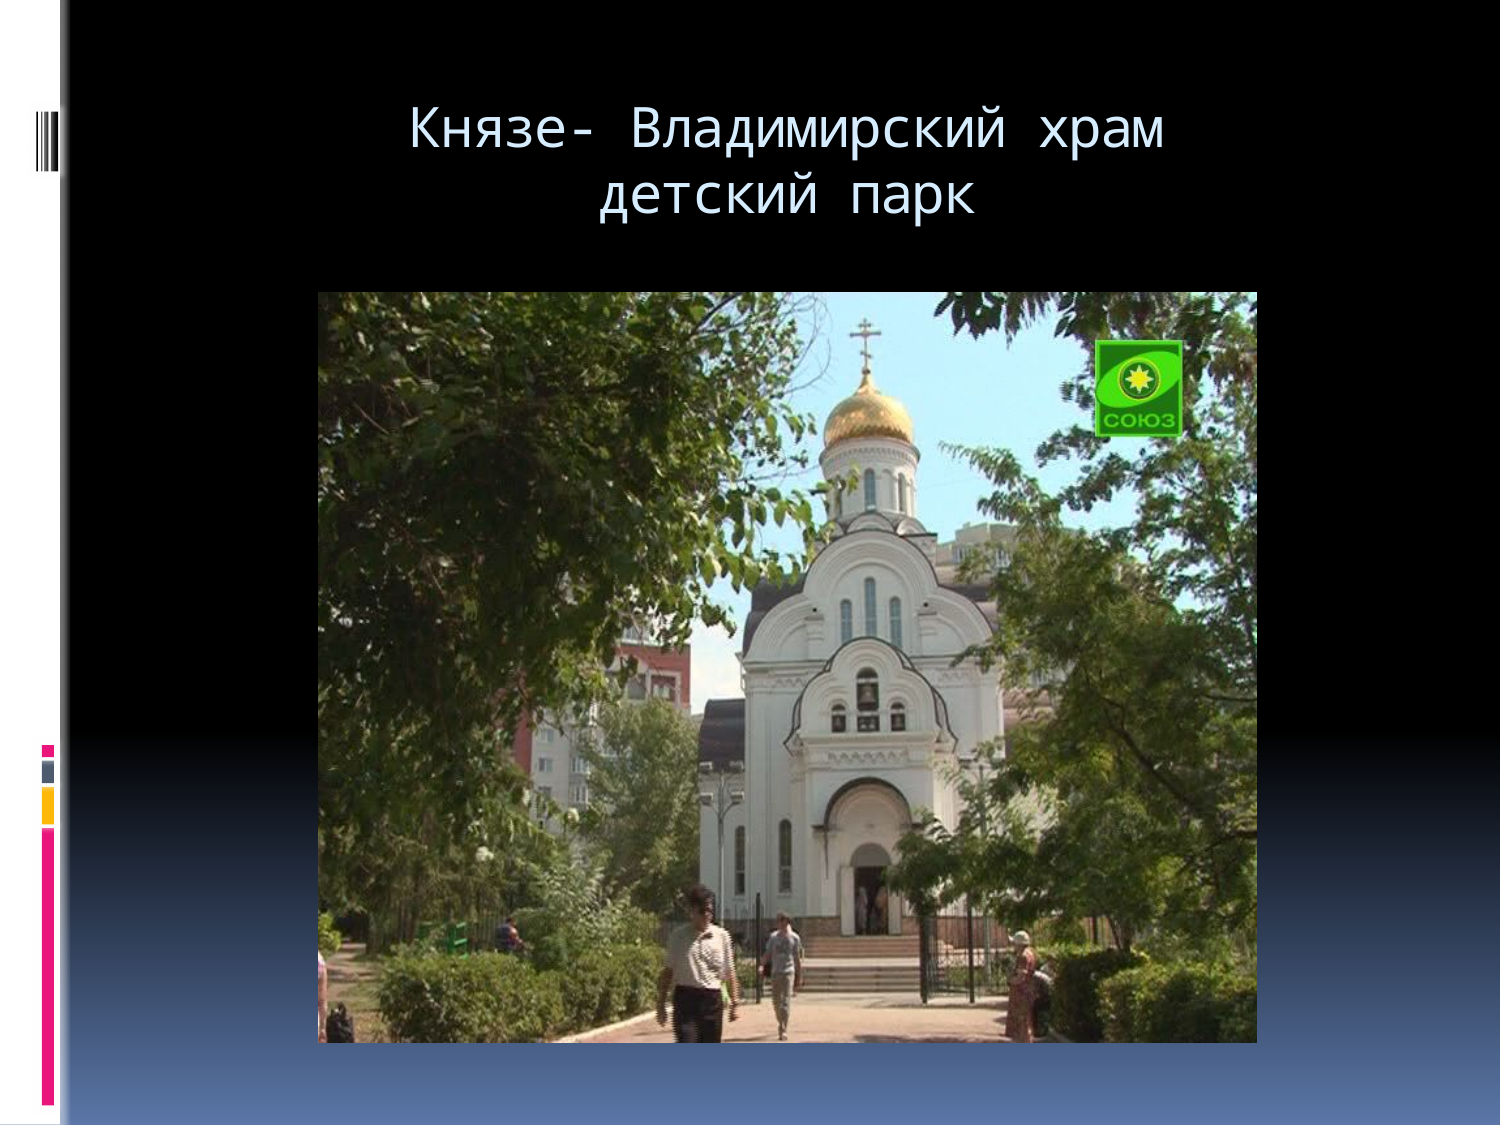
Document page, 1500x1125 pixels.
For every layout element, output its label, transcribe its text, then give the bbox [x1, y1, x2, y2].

title Князе- Владимирский храм детский парк [150, 83, 1425, 234]
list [318, 292, 1257, 1044]
